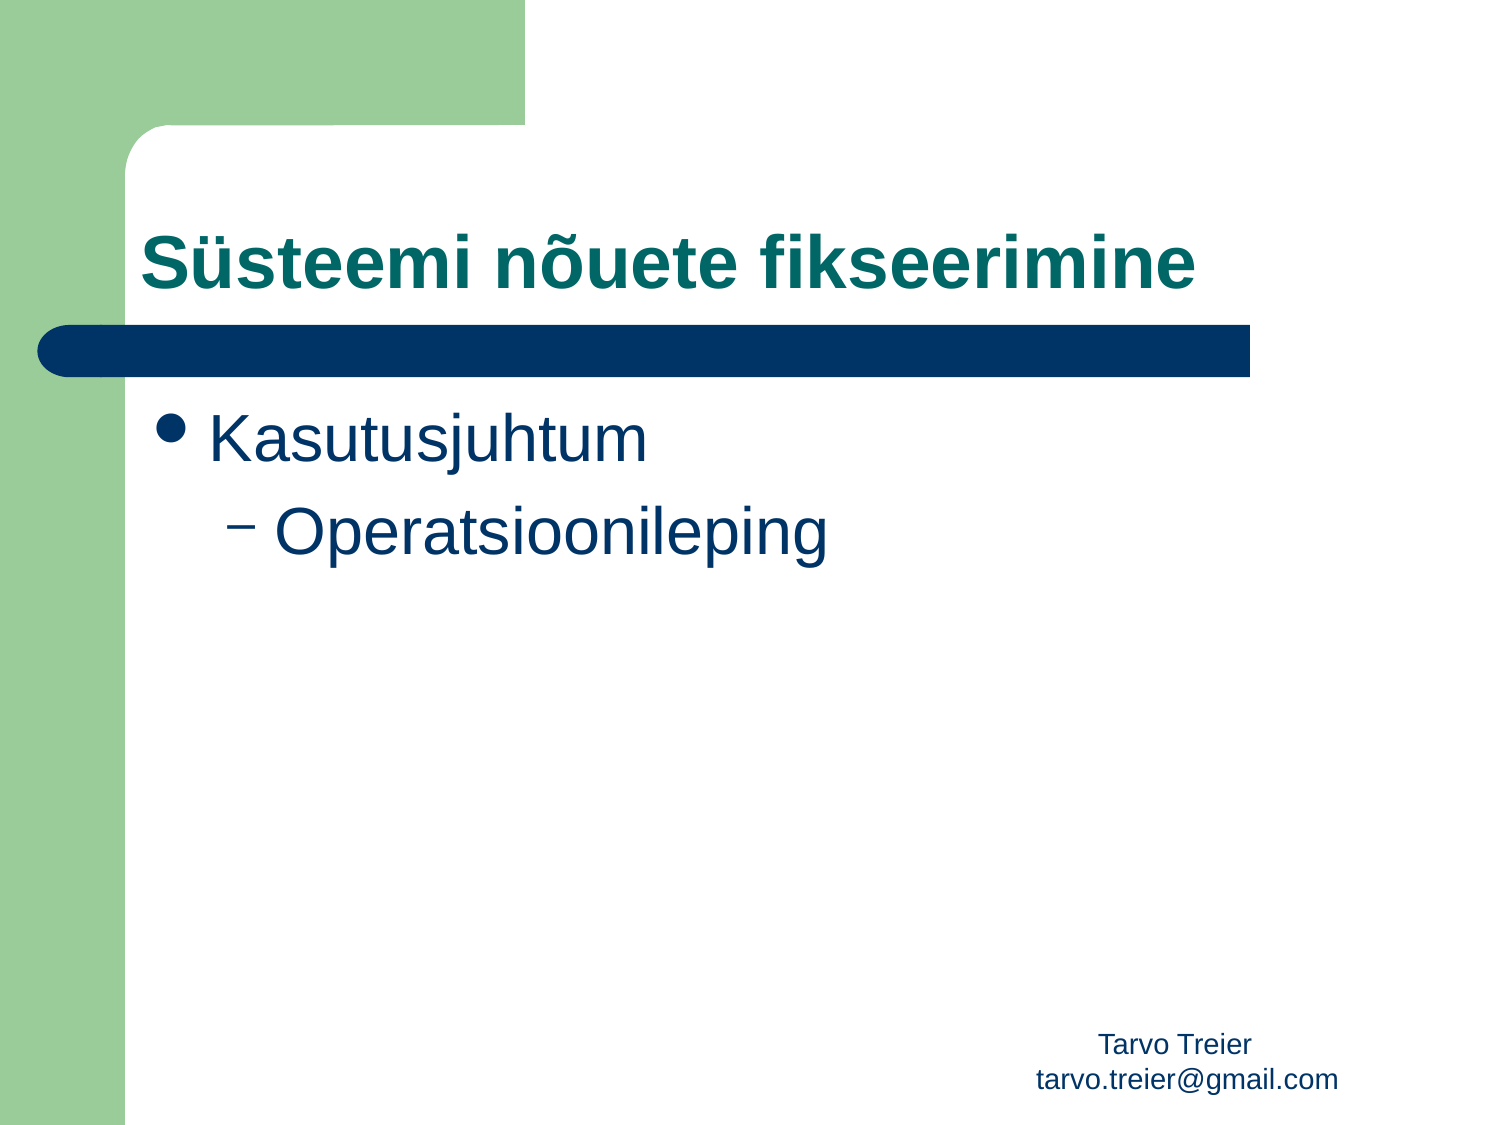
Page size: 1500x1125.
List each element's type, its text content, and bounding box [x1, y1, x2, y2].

list Kasutusjuhtum Operatsioonileping [137, 387, 1400, 999]
title Süsteemi nõuete fikseerimine [124, 124, 1426, 313]
footer Tarvo Treier tarvo.treier@gmail.com [949, 1024, 1426, 1104]
